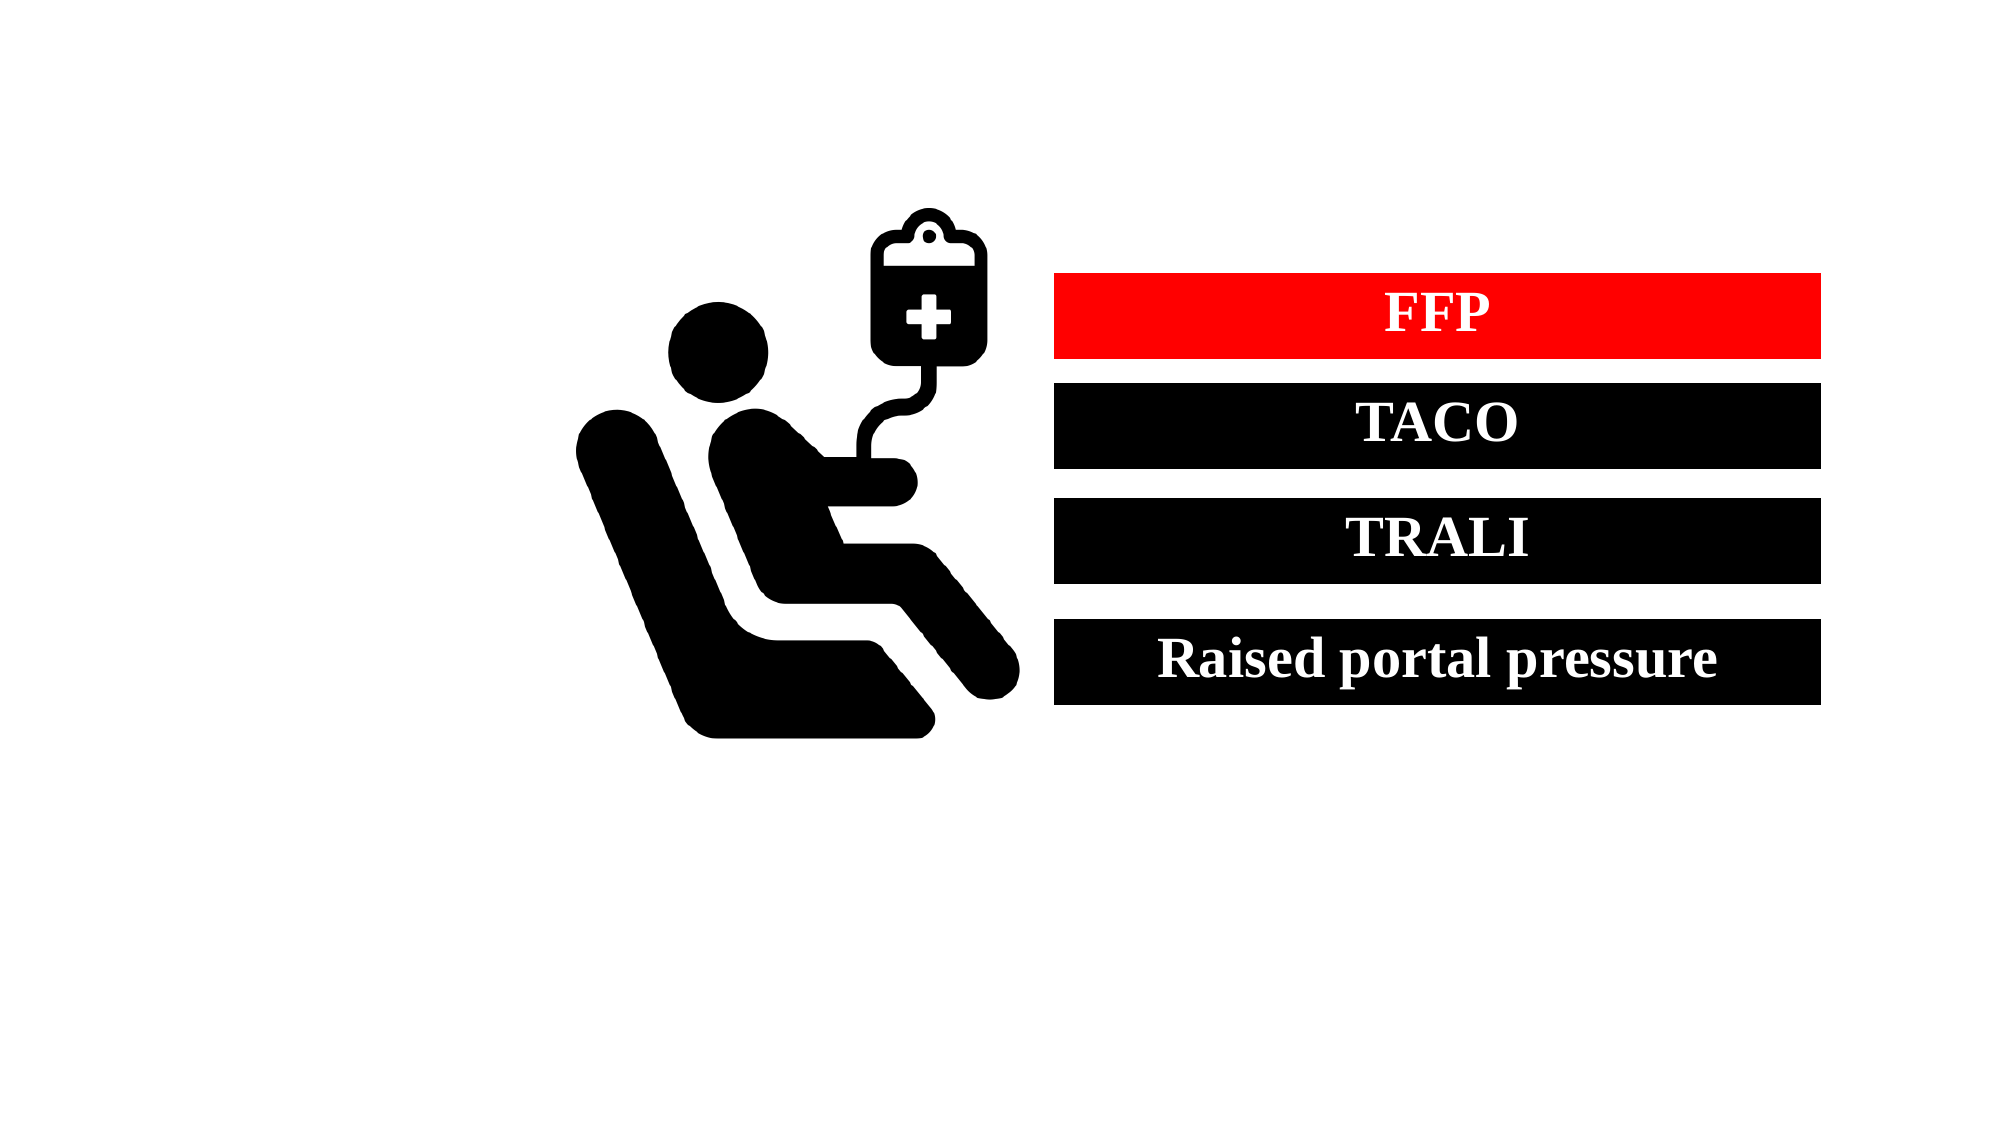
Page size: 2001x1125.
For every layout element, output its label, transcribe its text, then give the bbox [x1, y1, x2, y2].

table_header TRALI [1054, 498, 1821, 584]
table_header FFP [1054, 273, 1821, 359]
table_header Raised portal pressure [1054, 619, 1821, 705]
picture [555, 194, 1054, 750]
table_header TACO [1054, 383, 1821, 469]
